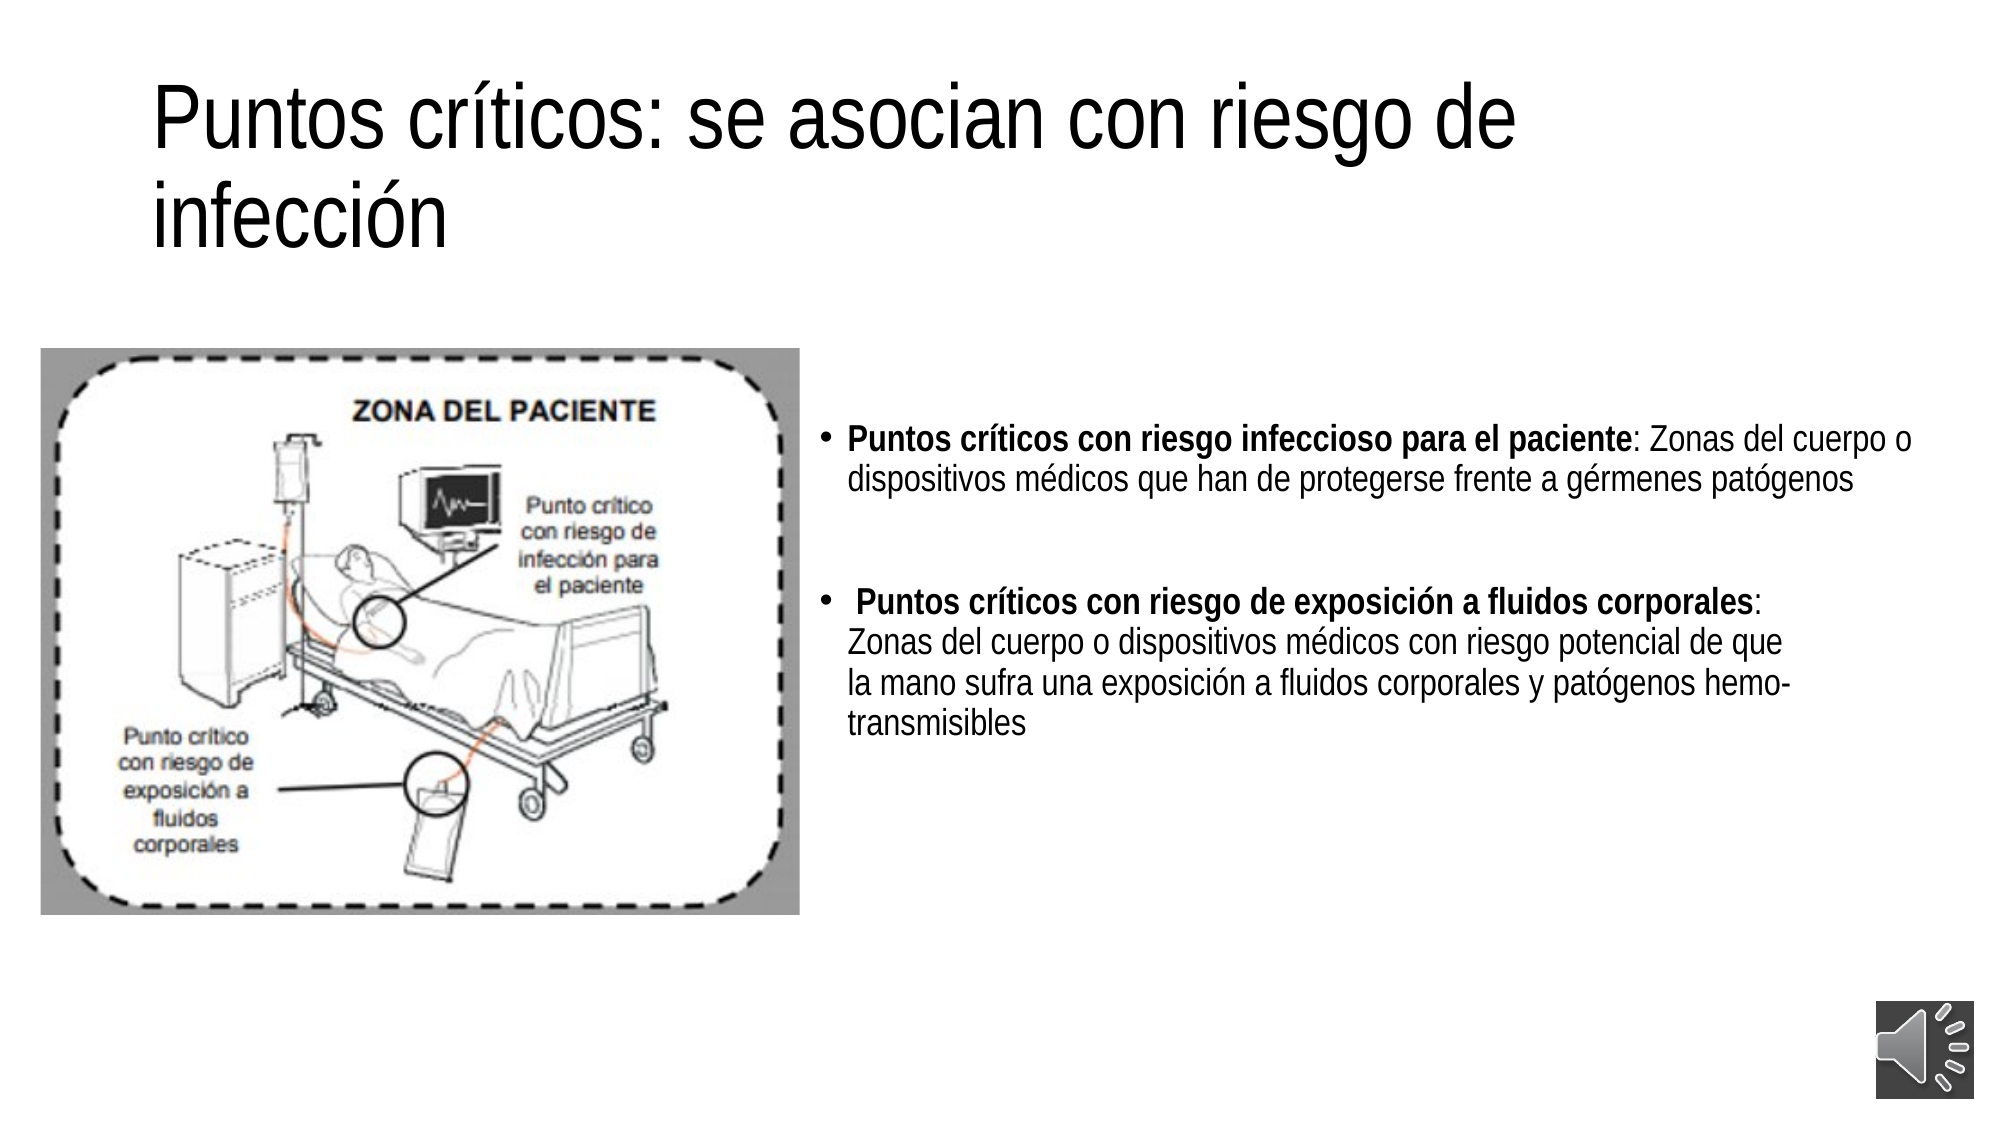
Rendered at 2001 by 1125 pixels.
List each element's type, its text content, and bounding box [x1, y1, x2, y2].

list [40, 348, 800, 915]
picture [1874, 999, 1975, 1100]
text_box Puntos críticos con riesgo infeccioso para el paciente: Zonas del cuerpo o dispositivos médicos que han de protegerse frente a gérmenes patógenos Puntos críticos con riesgo de exposición a fluidos corporales: Zonas del cuerpo o dispositivos médicos con riesgo potencial de que la mano sufra una exposición a fluidos corporales y patógenos hemo-transmisibles [804, 411, 1940, 858]
title Puntos críticos: se asocian con riesgo de infección [137, 59, 1863, 278]
